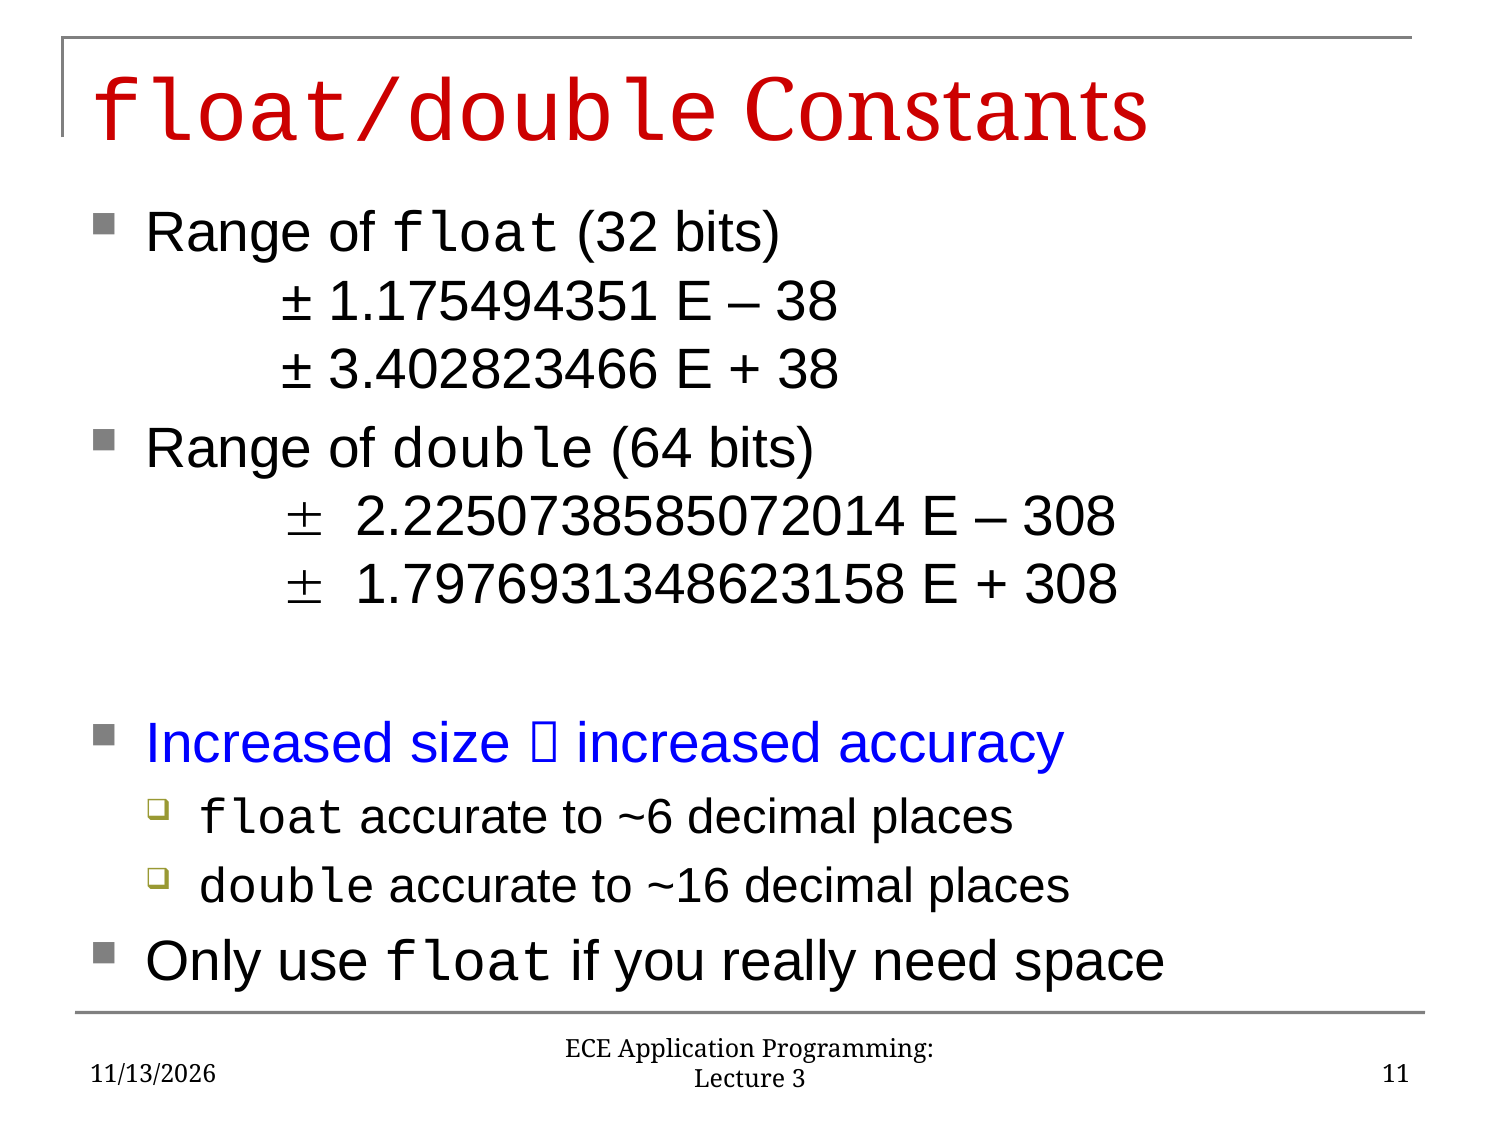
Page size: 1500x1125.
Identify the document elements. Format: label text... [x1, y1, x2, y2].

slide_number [74, 1023, 426, 1100]
list Range of float (32 bits) ± 1.175494351 E – 38 ± 3.402823466 E + 38 Range of double (64 bits) ± 2.2250738585072014 E – 308 ± 1.7976931348623158 E + 308 Increased size  increased accuracy float accurate to ~6 decimal places double accurate to ~16 decimal places Only use float if you really need space [75, 187, 1425, 1006]
footer ECE Application Programming: Lecture 3 [512, 1024, 988, 1101]
title float/double Constants [75, 45, 1425, 163]
slide_number 11 [1074, 1023, 1426, 1100]
